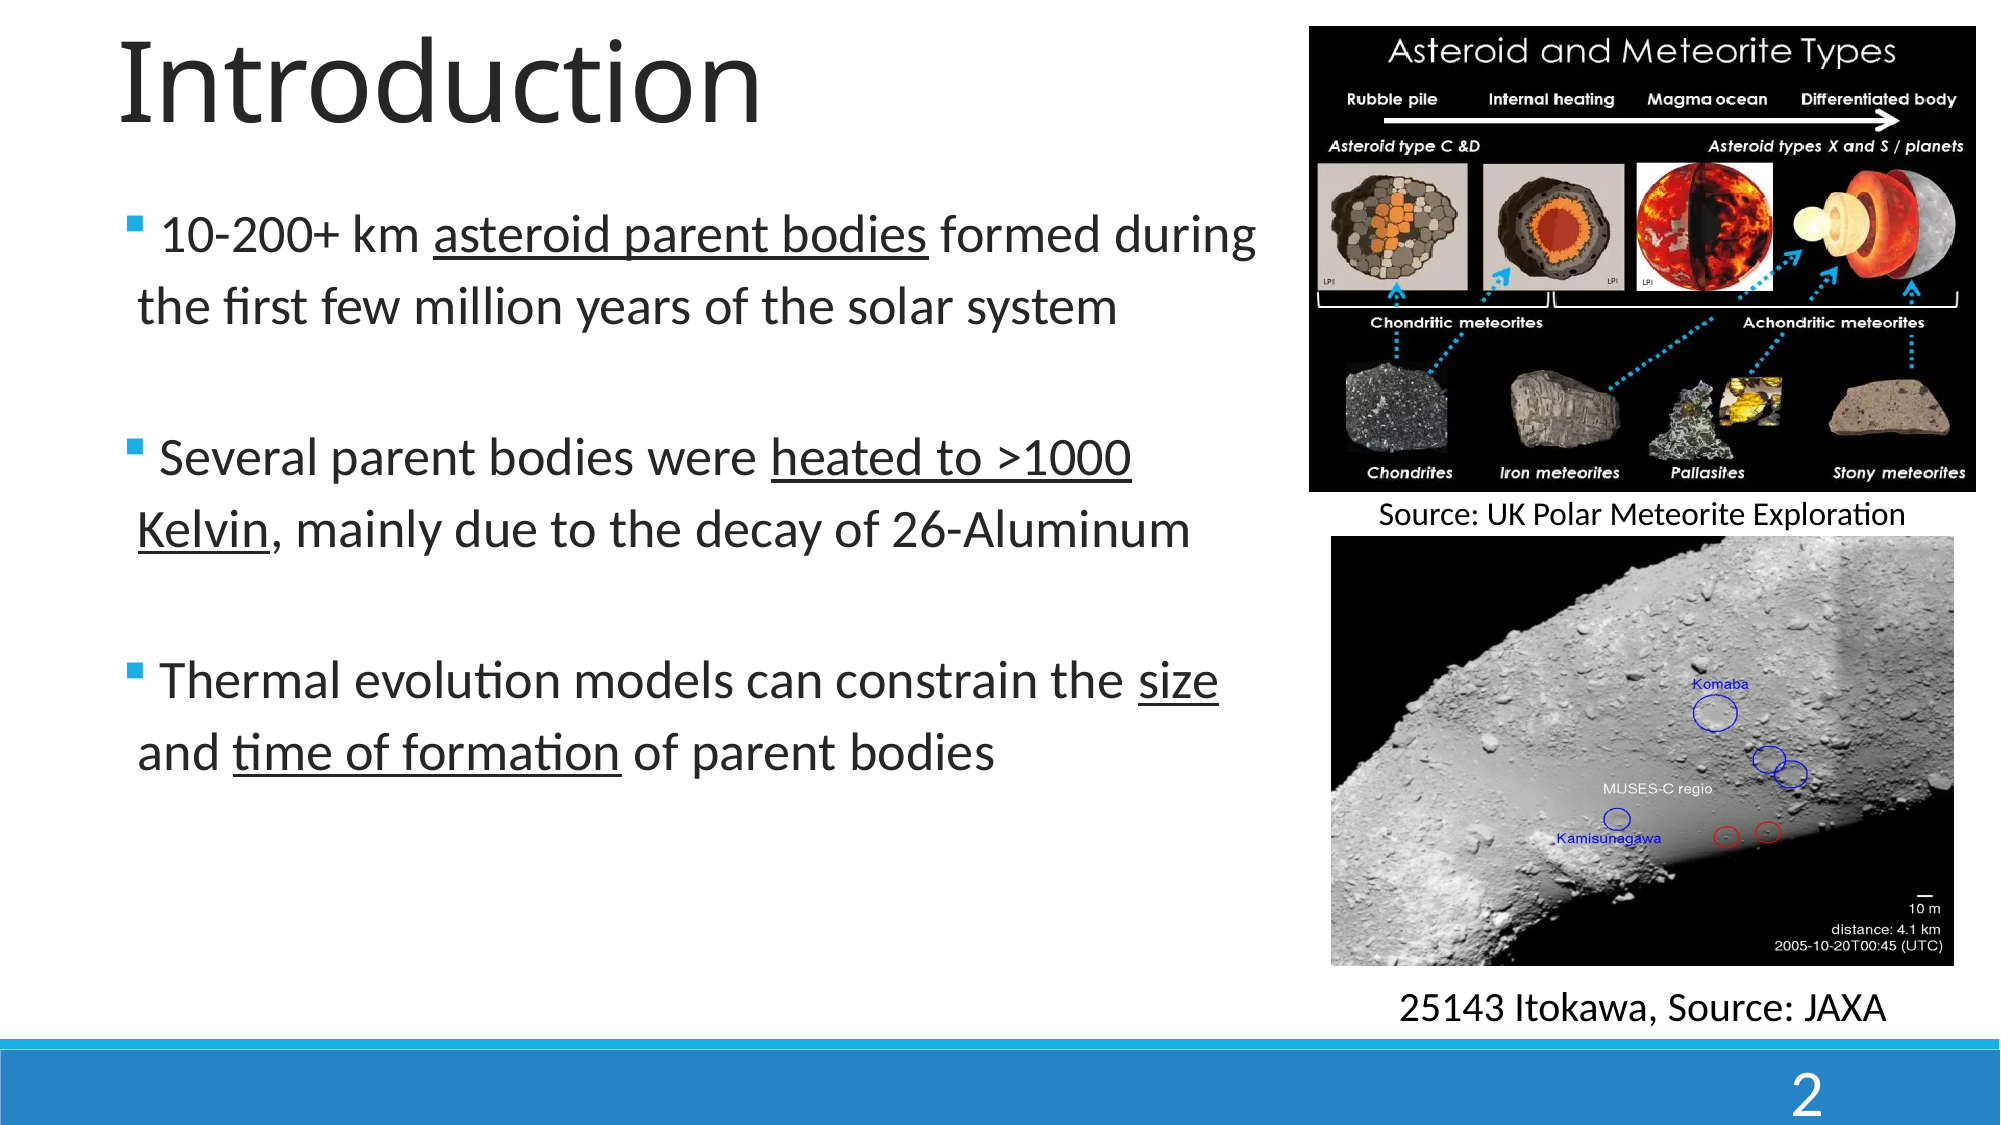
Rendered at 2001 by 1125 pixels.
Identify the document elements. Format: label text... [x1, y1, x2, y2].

slide_number 2 [1624, 1059, 1840, 1120]
text_box Introduction [102, 0, 1895, 154]
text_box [1331, 535, 1955, 1039]
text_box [1309, 25, 1977, 542]
text_box 10-200+ km asteroid parent bodies formed during the first few million years of the solar system Several parent bodies were heated to >1000 Kelvin, mainly due to the decay of 26-Aluminum Thermal evolution models can constrain the size and time of formation of parent bodies [122, 184, 1258, 1028]
